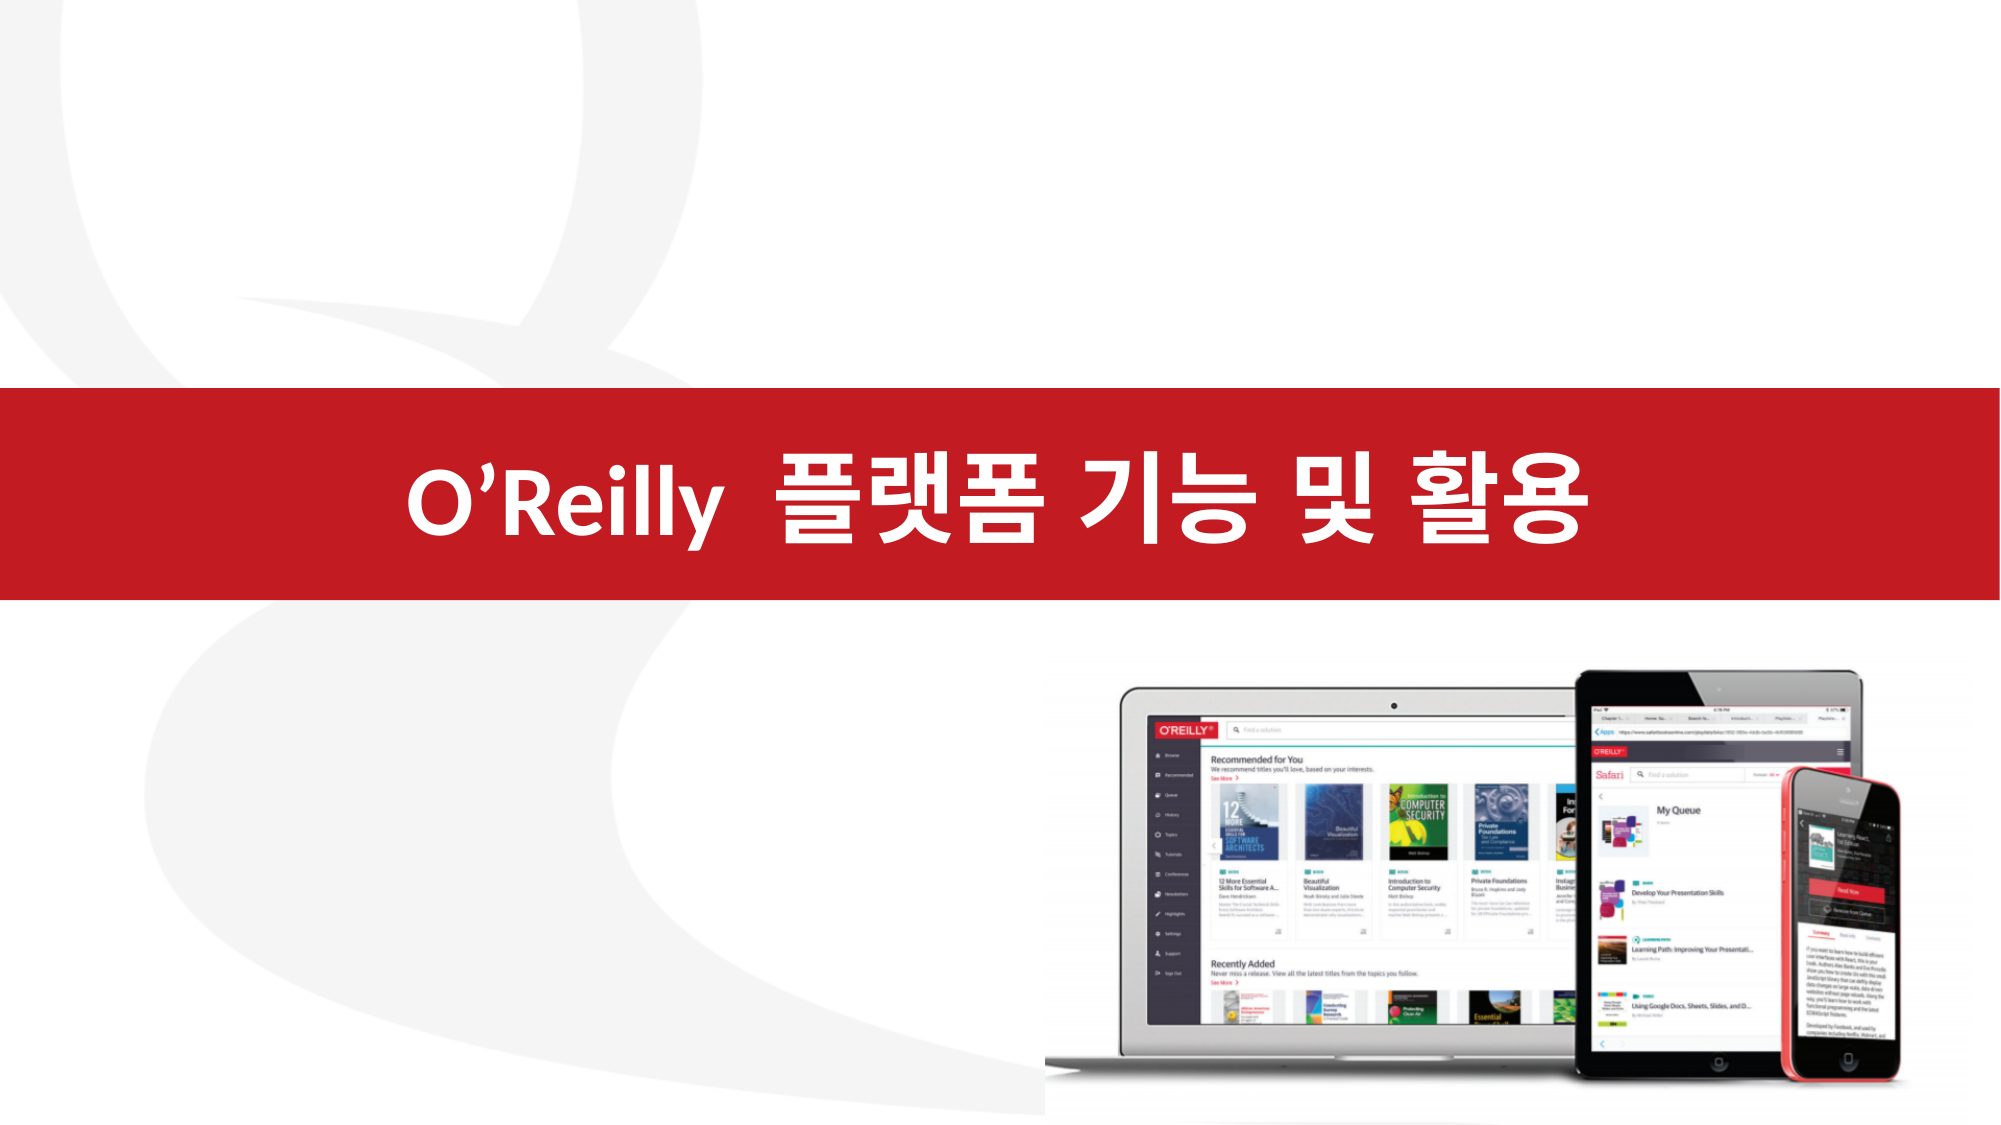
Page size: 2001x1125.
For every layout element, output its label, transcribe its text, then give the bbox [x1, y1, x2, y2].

picture [1045, 654, 2000, 1122]
title O’Reilly 플랫폼 기능 및 활용 [0, 388, 2000, 601]
